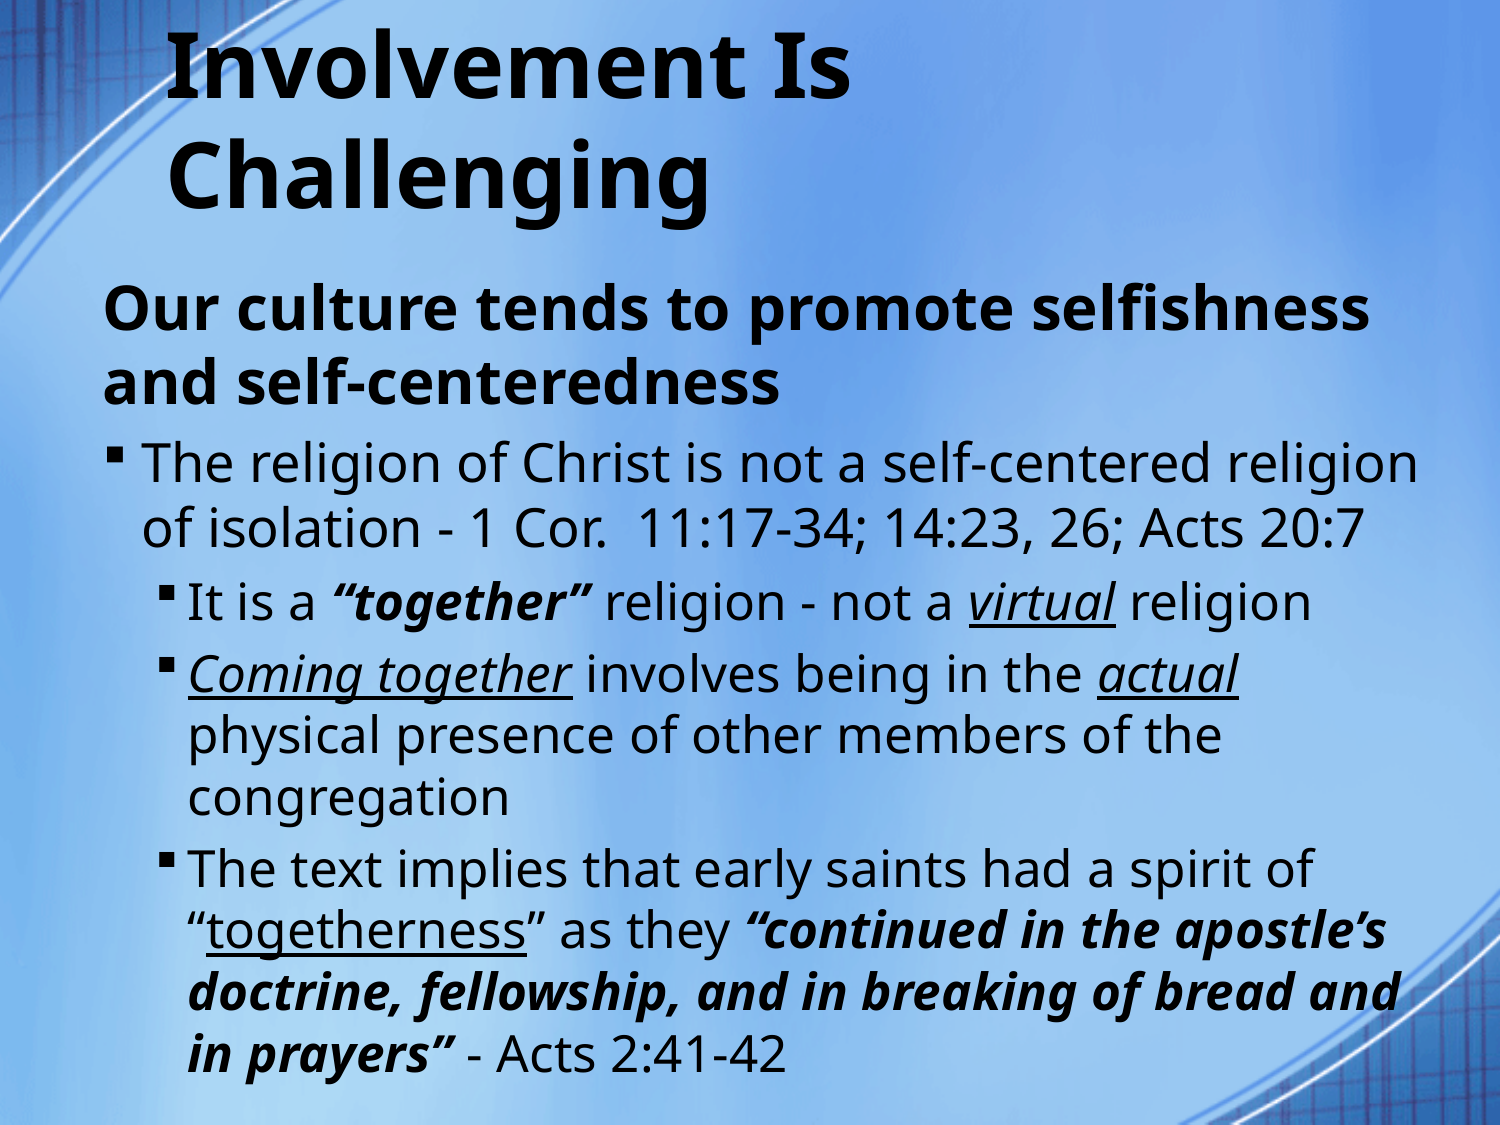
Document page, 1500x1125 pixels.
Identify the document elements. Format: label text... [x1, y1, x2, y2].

title Involvement Is Challenging [149, 46, 1276, 235]
list Our culture tends to promote selfishness and self-centeredness The religion of Christ is not a self-centered religion of isolation - 1 Cor. 11:17-34; 14:23, 26; Acts 20:7 It is a “together” religion - not a virtual religion Coming together involves being in the actual physical presence of other members of the congregation The text implies that early saints had a spirit of “togetherness” as they “continued in the apostle’s doctrine, fellowship, and in breaking of bread and in prayers” - Acts 2:41-42 [87, 260, 1451, 1124]
picture [0, 0, 1500, 1125]
